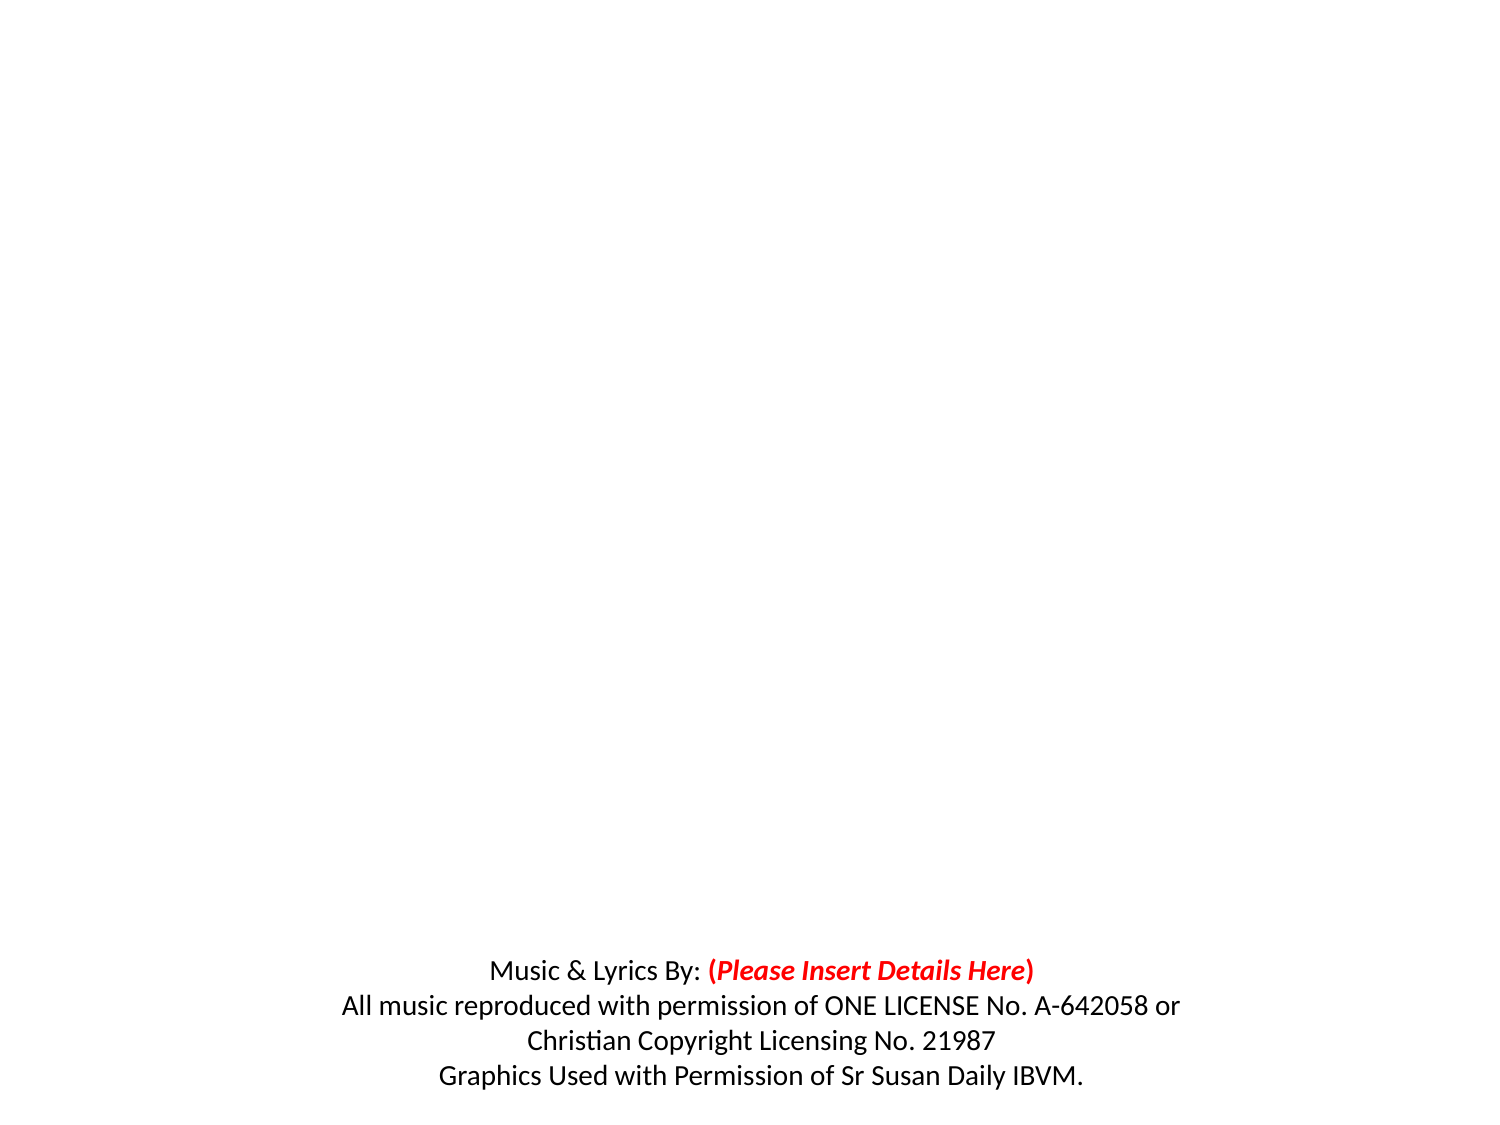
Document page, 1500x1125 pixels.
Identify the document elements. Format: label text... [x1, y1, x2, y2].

text_box Music & Lyrics By: (Please Insert Details Here) All music reproduced with permission of ONE LICENSE No. A-642058 or Christian Copyright Licensing No. 21987 Graphics Used with Permission of Sr Susan Daily IBVM. [53, 943, 1471, 1105]
